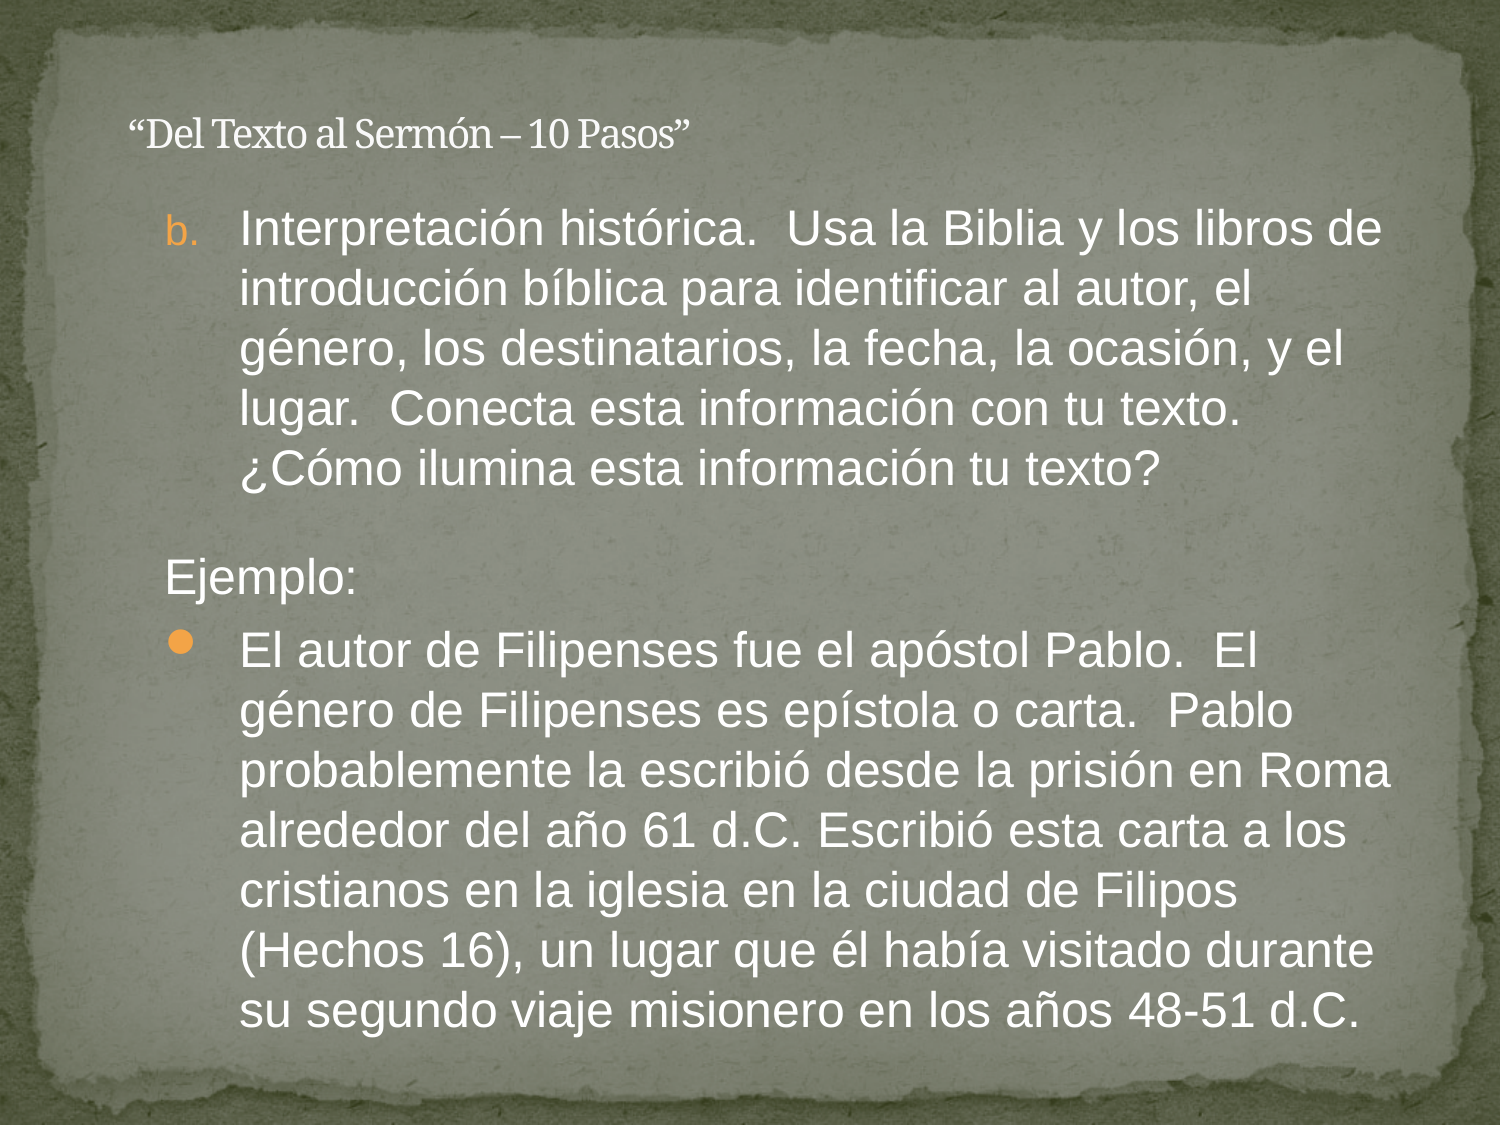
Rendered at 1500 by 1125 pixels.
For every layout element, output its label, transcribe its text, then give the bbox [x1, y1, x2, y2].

title “Del Texto al Sermón – 10 Pasos” [112, 99, 1388, 213]
list Interpretación histórica. Usa la Biblia y los libros de introducción bíblica para identificar al autor, el género, los destinatarios, la fecha, la ocasión, y el lugar. Conecta esta información con tu texto. ¿Cómo ilumina esta información tu texto? Ejemplo: El autor de Filipenses fue el apóstol Pablo. El género de Filipenses es epístola o carta. Pablo probablemente la escribió desde la prisión en Roma alrededor del año 61 d.C. Escribió esta carta a los cristianos en la iglesia en la ciudad de Filipos (Hechos 16), un lugar que él había visitado durante su segundo viaje misionero en los años 48-51 d.C. [75, 187, 1425, 1125]
